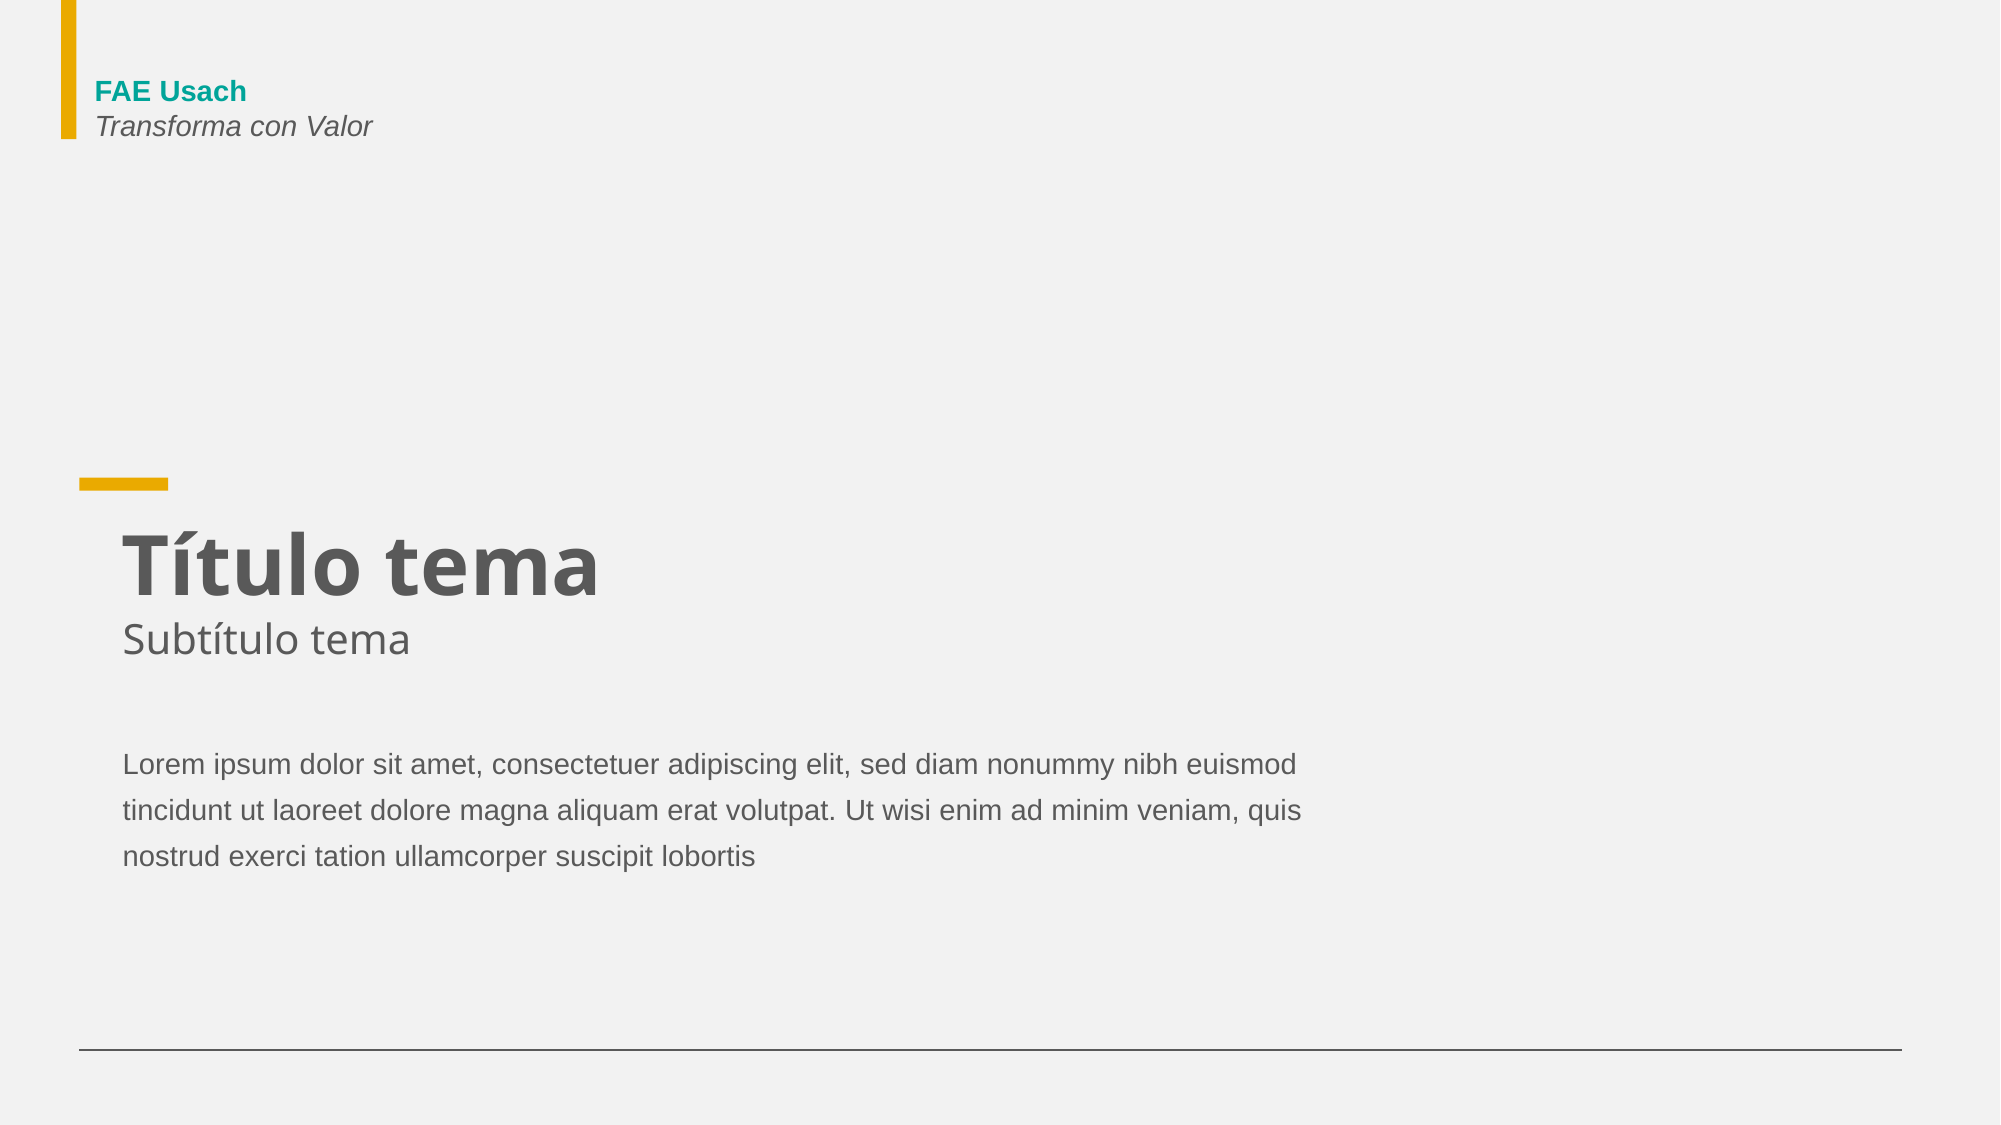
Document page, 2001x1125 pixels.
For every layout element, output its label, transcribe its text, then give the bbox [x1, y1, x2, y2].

text_box [78, 476, 170, 492]
text_box FAE Usach Transforma con Valor [79, 65, 388, 150]
text_box Lorem ipsum dolor sit amet, consectetuer adipiscing elit, sed diam nonummy nibh euismod tincidunt ut laoreet dolore magna aliquam erat volutpat. Ut wisi enim ad minim veniam, quis nostrud exerci tation ullamcorper suscipit lobortis [107, 727, 1327, 880]
text_box [60, 0, 78, 141]
text_box Subtítulo tema [107, 611, 673, 679]
text_box Título tema [106, 527, 700, 597]
